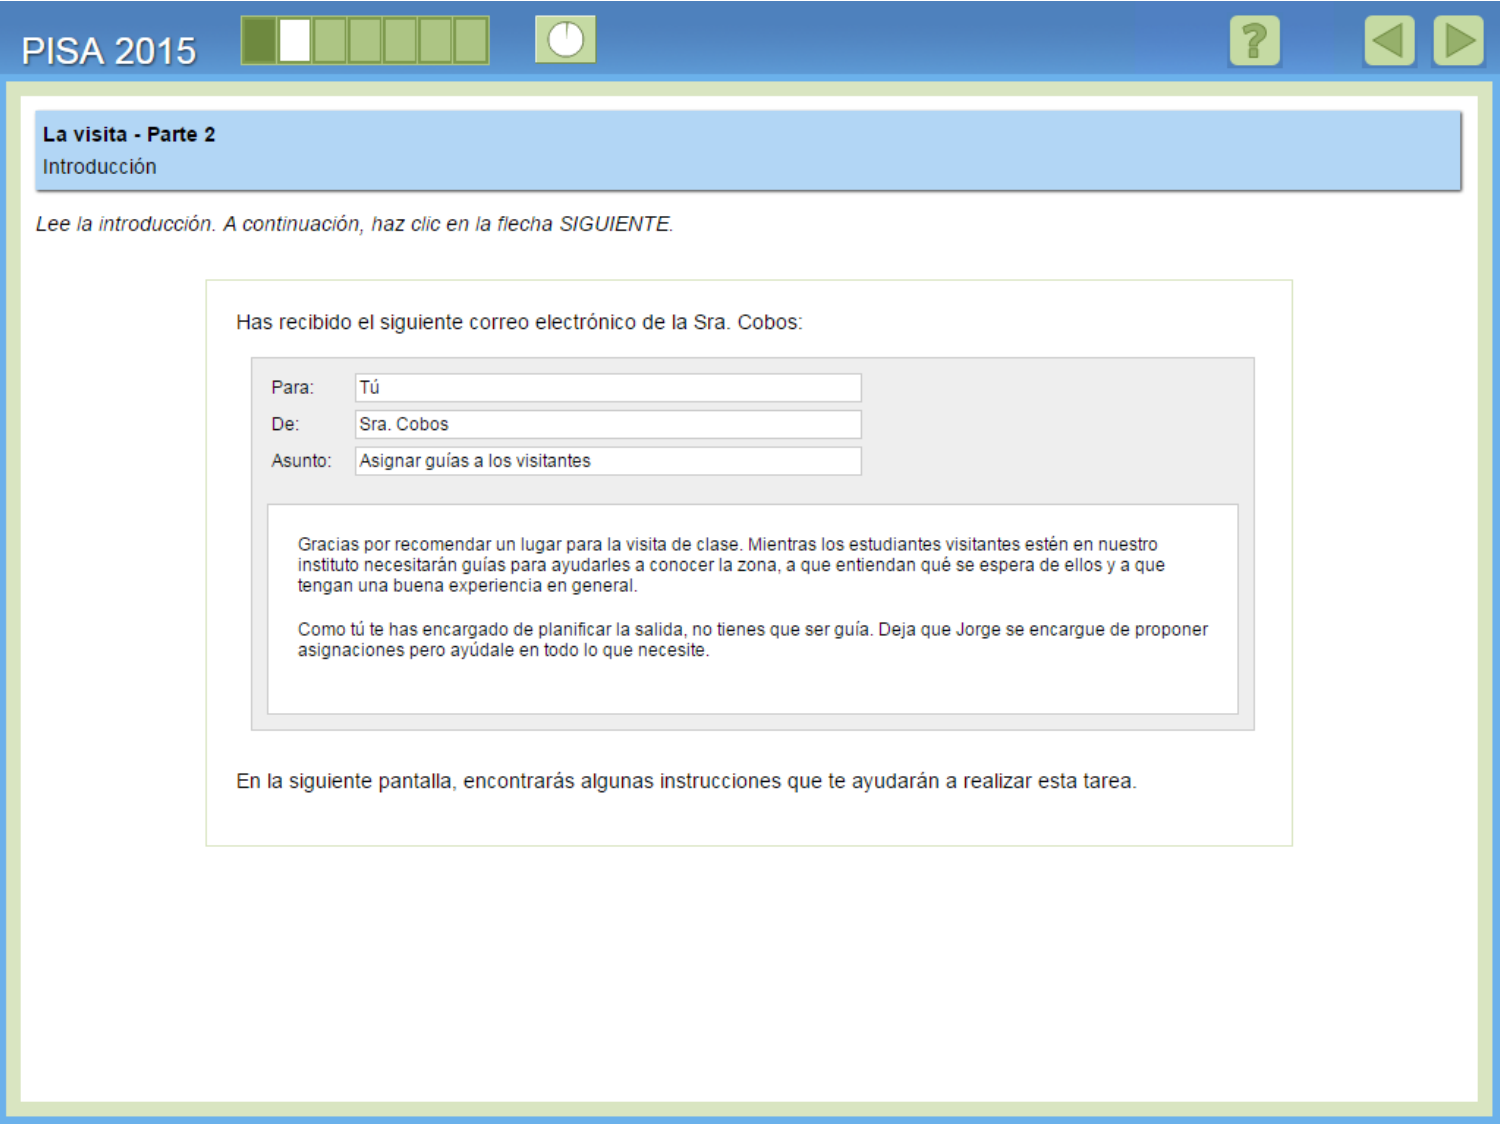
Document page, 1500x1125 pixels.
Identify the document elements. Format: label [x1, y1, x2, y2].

text_box [0, 1, 1500, 1124]
